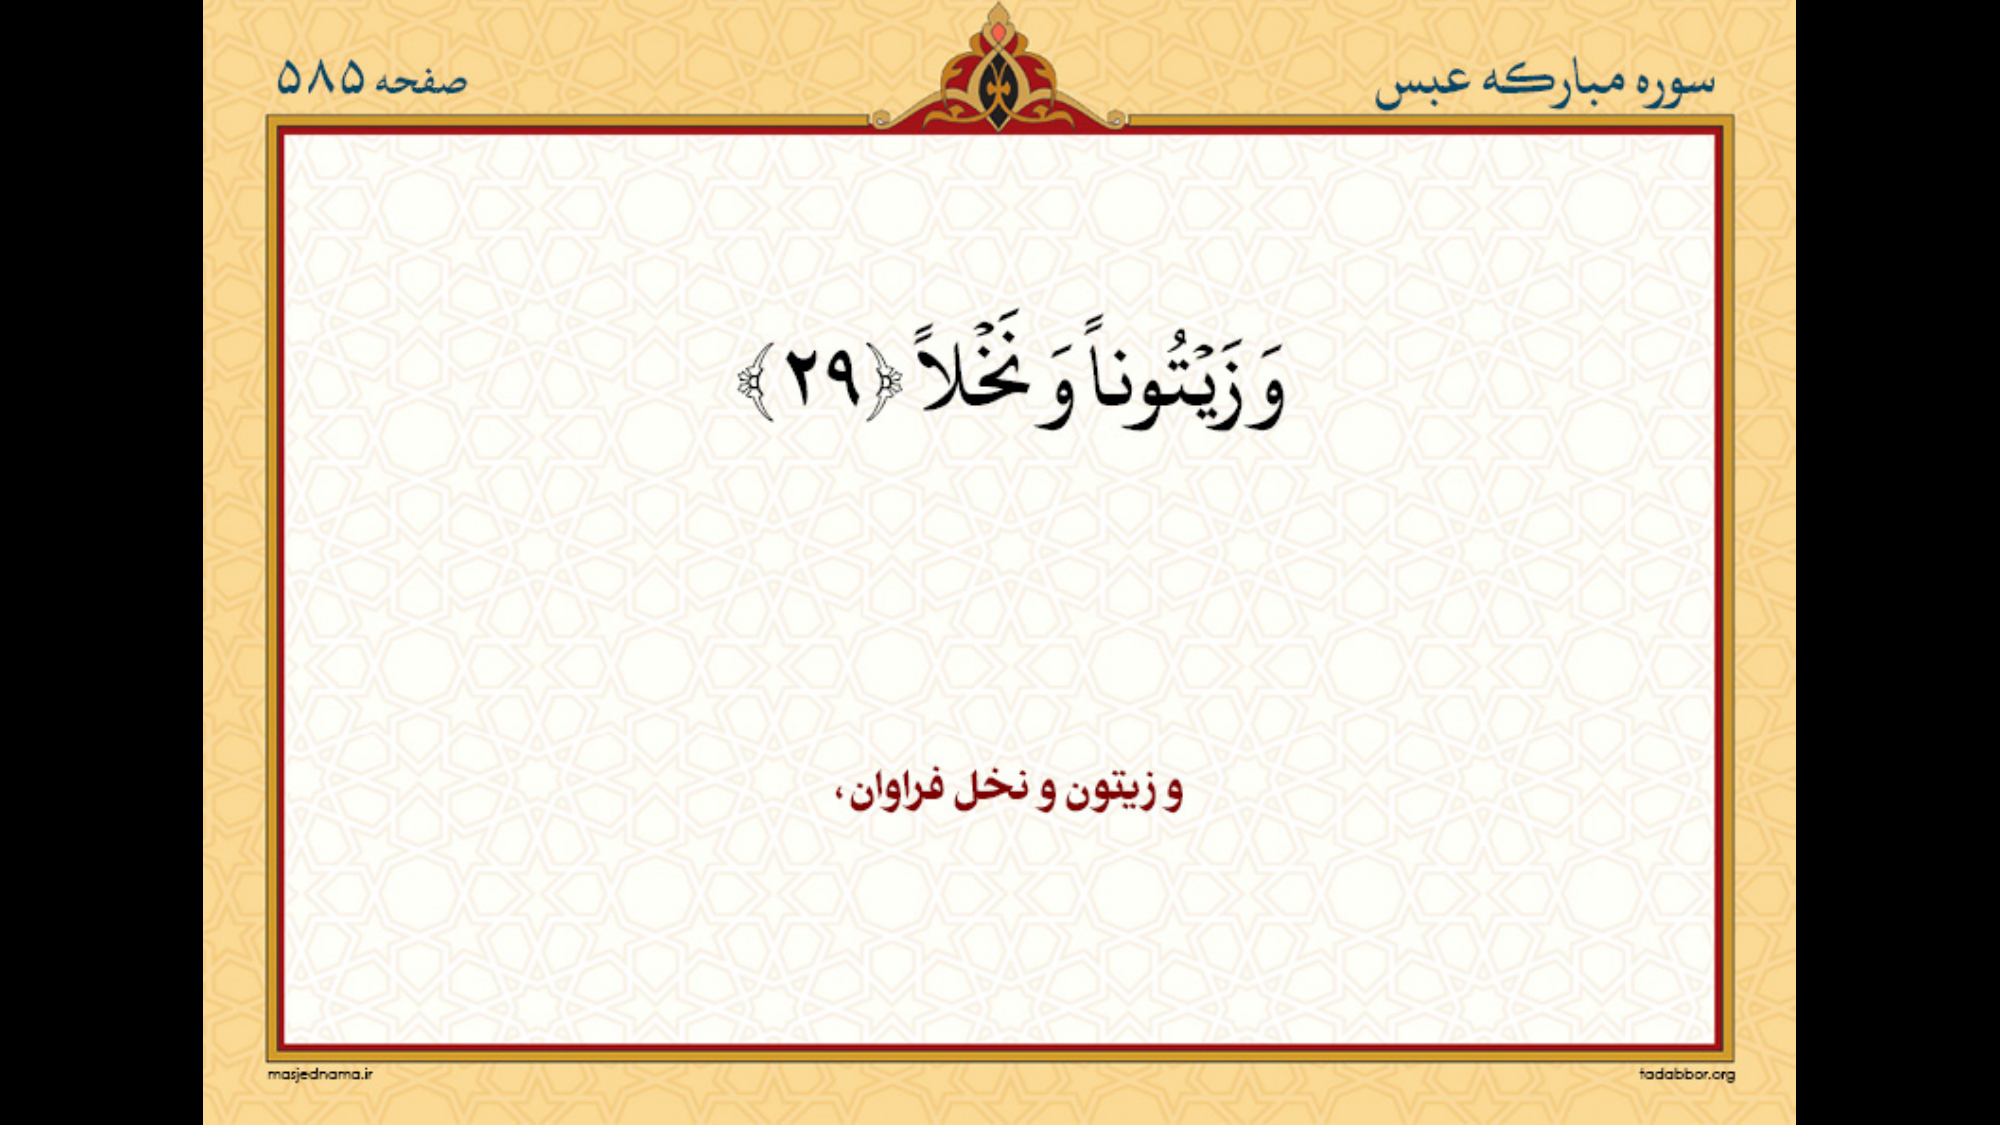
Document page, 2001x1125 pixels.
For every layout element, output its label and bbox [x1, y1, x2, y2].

picture [203, 0, 1796, 1125]
